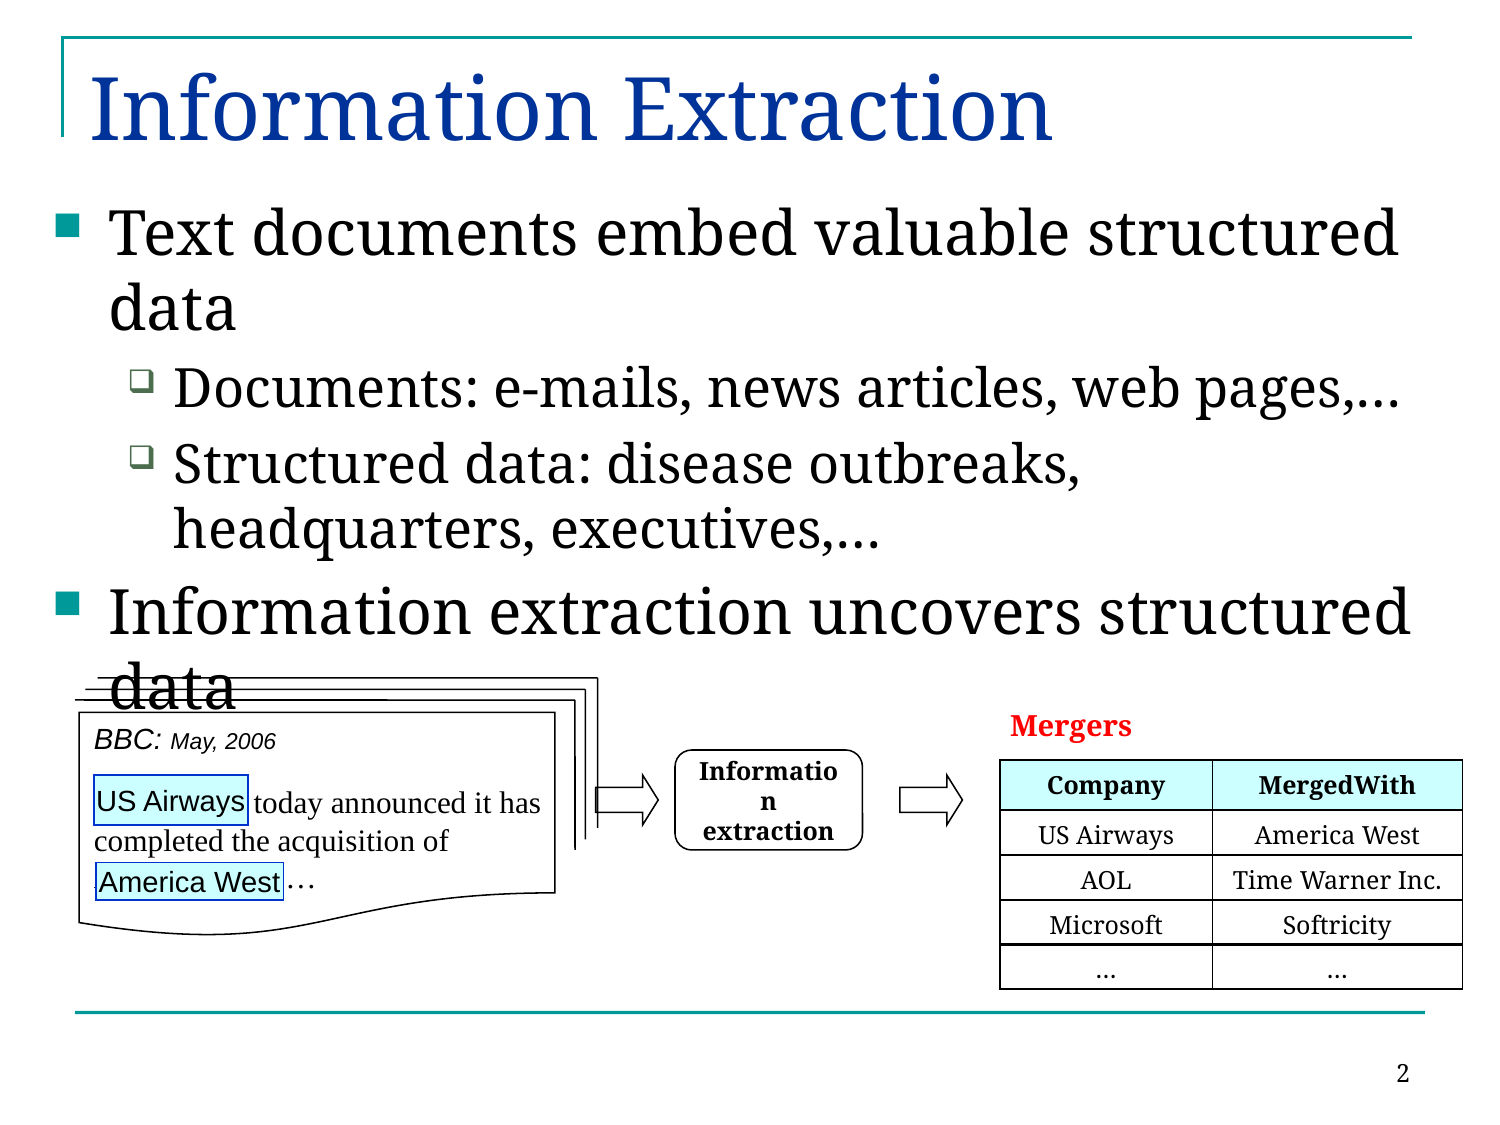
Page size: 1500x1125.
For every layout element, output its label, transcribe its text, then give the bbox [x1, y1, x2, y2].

table_header Company [1001, 761, 1212, 809]
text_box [78, 858, 567, 938]
text_box Information extraction [675, 750, 863, 850]
list Text documents embed valuable structured data Documents: e-mails, news articles, web pages,… Structured data: disease outbreaks, headquarters, executives,… Information extraction uncovers structured data [37, 185, 1463, 839]
table_header … [1001, 945, 1212, 988]
text_box Mergers [995, 699, 1148, 751]
text_box [604, 774, 659, 826]
table_header MergedWith [1213, 761, 1462, 809]
slide_number 2 [1074, 1023, 1426, 1100]
table_cell US Airways [1001, 811, 1212, 854]
table_header AOL [1001, 856, 1212, 899]
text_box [85, 689, 586, 840]
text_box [97, 677, 598, 829]
text_box [899, 774, 963, 826]
title Information Extraction [74, 45, 1426, 185]
table_header Time Warner Inc. [1213, 856, 1462, 899]
table_header … [1213, 945, 1462, 988]
table_header Microsoft [1001, 901, 1212, 943]
table_cell America West [1213, 811, 1462, 854]
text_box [74, 699, 576, 851]
table_header Softricity [1213, 901, 1462, 943]
